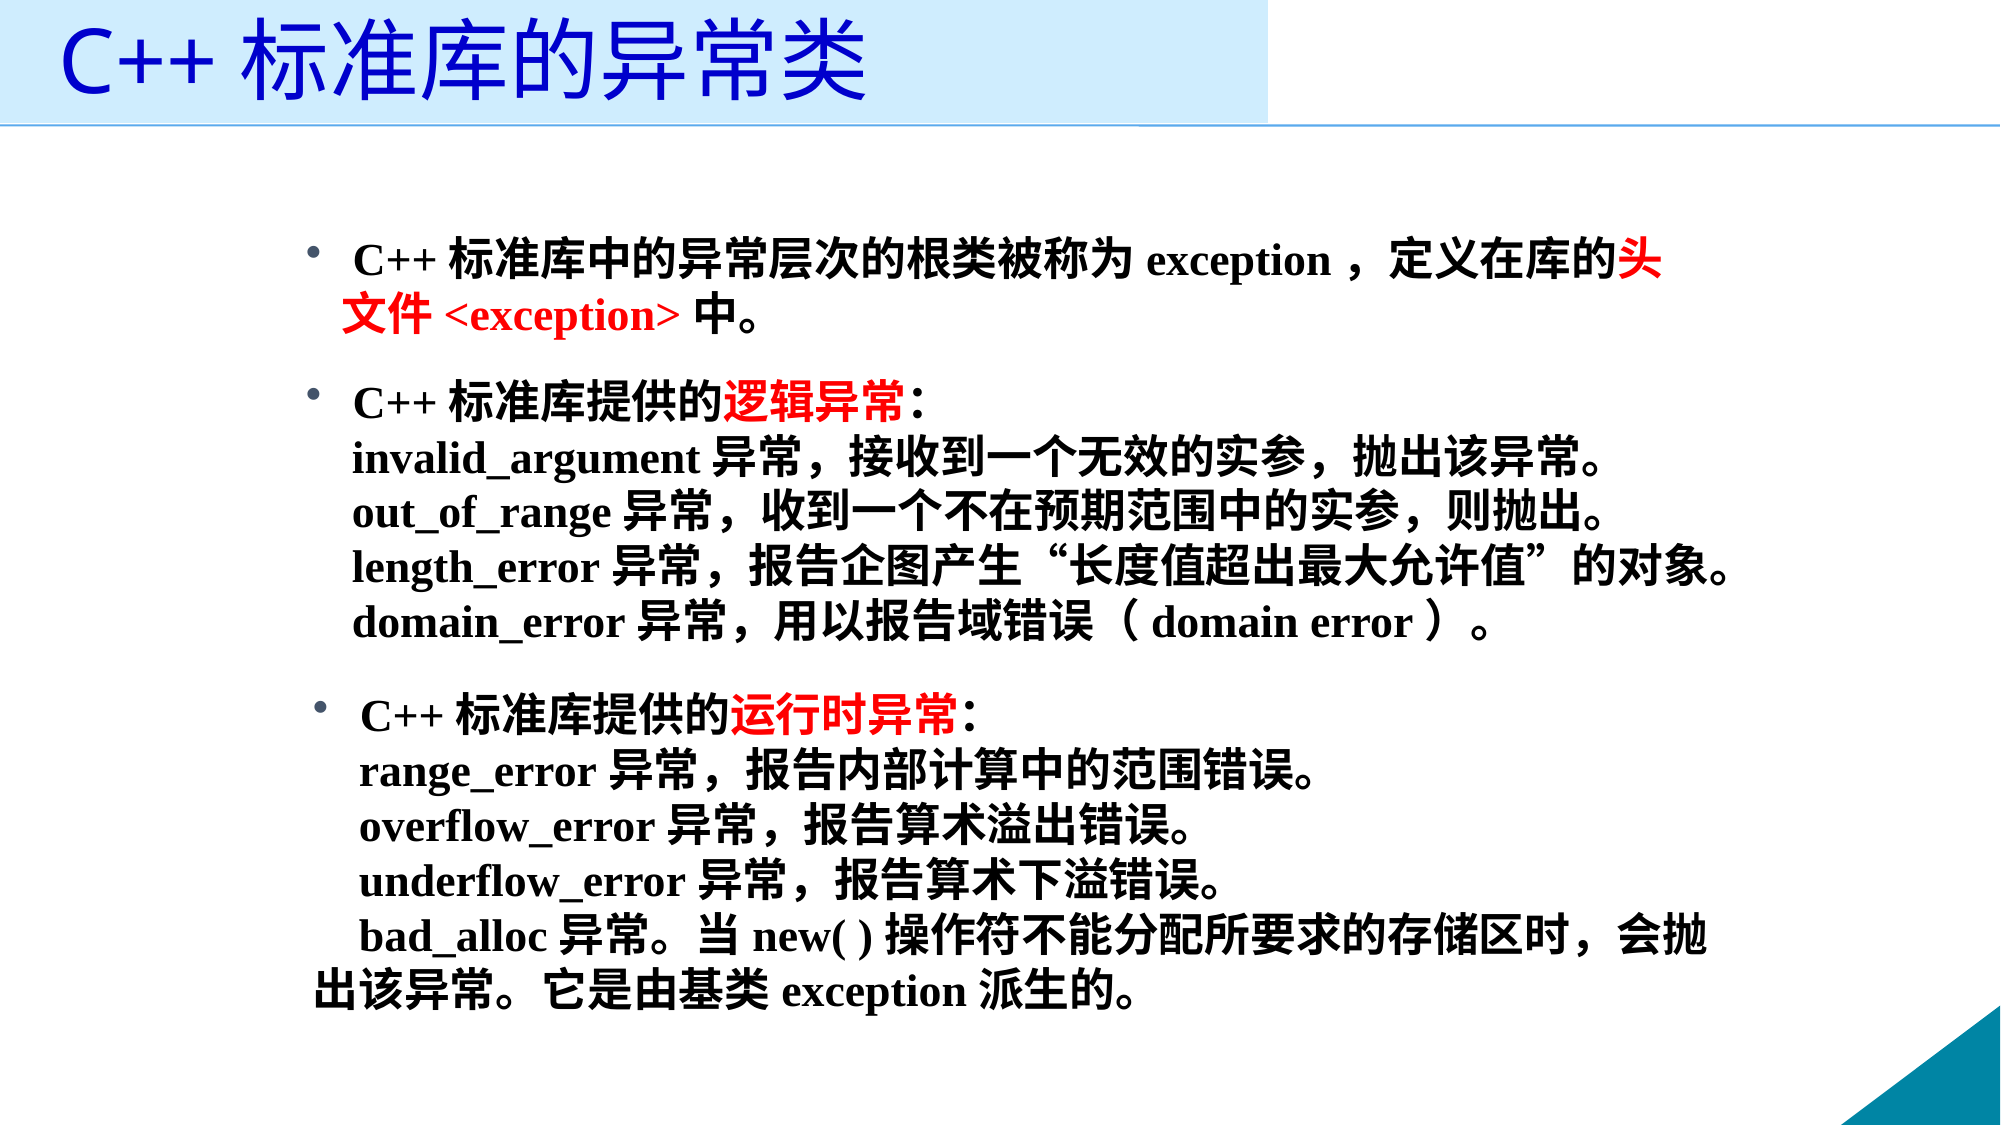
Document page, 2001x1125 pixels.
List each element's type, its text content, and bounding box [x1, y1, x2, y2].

text_box C++标准库中的异常层次的根类被称为exception，定义在库的头文件<exception>中。 [291, 222, 1697, 348]
title C++标准库的异常类 [43, 7, 1769, 121]
text_box C++标准库提供的逻辑异常： invalid_argument异常，接收到一个无效的实参，抛出该异常。 out_of_range异常，收到一个不在预期范围中的实参，则抛出。 length_error异常，报告企图产生“长度值超出最大允许值”的对象。 domain_error异常，用以报告域错误（domain error）。 [291, 364, 1780, 655]
text_box C++标准库提供的运行时异常： range_error异常，报告内部计算中的范围错误。 overflow_error异常，报告算术溢出错误。 underflow_error异常，报告算术下溢错误。 bad_alloc异常。当new( )操作符不能分配所要求的存储区时，会抛出该异常。它是由基类exception派生的。 [298, 678, 1750, 1023]
